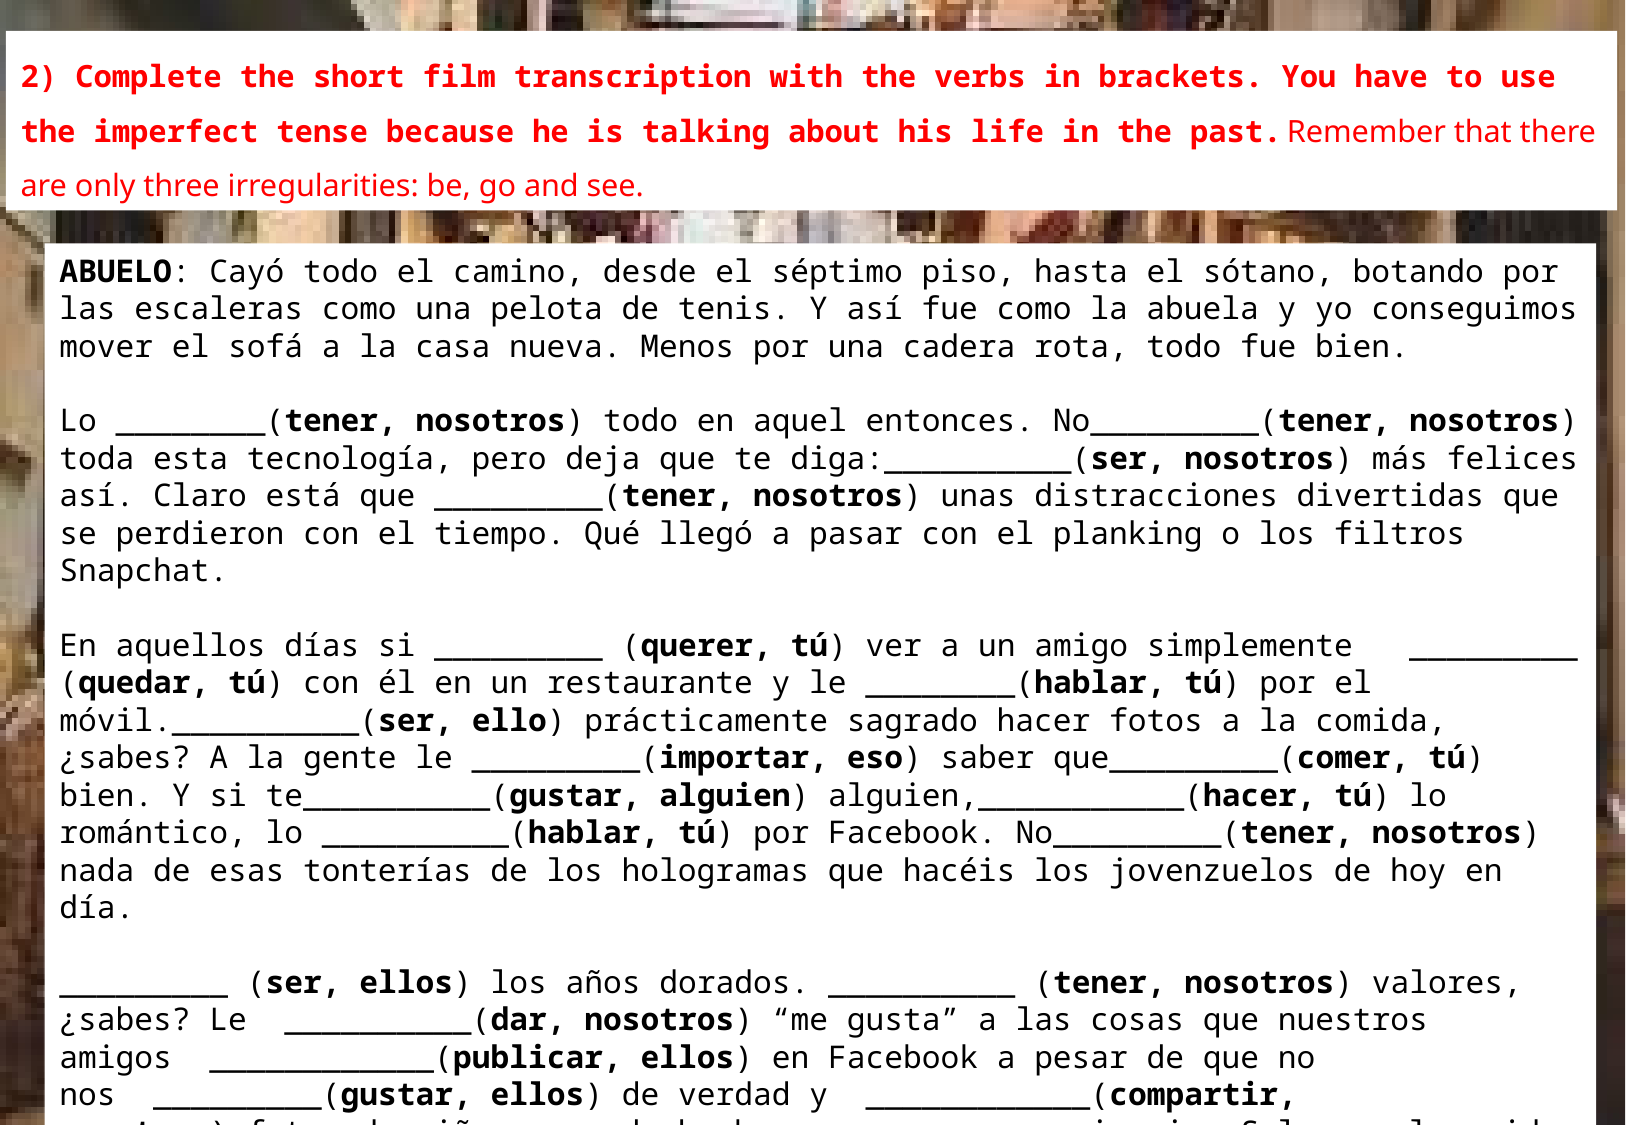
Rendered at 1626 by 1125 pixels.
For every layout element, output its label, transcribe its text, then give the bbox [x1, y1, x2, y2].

text_box ABUELO: Cayó todo el camino, desde el séptimo piso, hasta el sótano, botando por las escaleras como una pelota de tenis. Y así fue como la abuela y yo conseguimos mover el sofá a la casa nueva. Menos por una cadera rota, todo fue bien. Lo ________(tener, nosotros) todo en aquel entonces. No_________(tener, nosotros) toda esta tecnología, pero deja que te diga:__________(ser, nosotros) más felices así. Claro está que _________(tener, nosotros) unas distracciones divertidas que se perdieron con el tiempo. Qué llegó a pasar con el planking o los filtros Snapchat. En aquellos días si _________ (querer, tú) ver a un amigo simplemente _________ (quedar, tú) con él en un restaurante y le ________(hablar, tú) por el móvil.__________(ser, ello) prácticamente sagrado hacer fotos a la comida, ¿sabes? A la gente le _________(importar, eso) saber que_________(comer, tú) bien. Y si te__________(gustar, alguien) alguien,___________(hacer, tú) lo romántico, lo __________(hablar, tú) por Facebook. No_________(tener, nosotros) nada de esas tonterías de los hologramas que hacéis los jovenzuelos de hoy en día. _________ (ser, ellos) los años dorados. __________ (tener, nosotros) valores, ¿sabes? Le __________(dar, nosotros) “me gusta” a las cosas que nuestros amigos ____________(publicar, ellos) en Facebook a pesar de que no nos _________(gustar, ellos) de verdad y ____________(compartir, nosotros) fotos de niños pasando hambre para crear conciencia. Salvamos las vidas de esos pequeñajos, ¿sabes? [44, 243, 1597, 1125]
text_box 2) Complete the short film transcription with the verbs in brackets. You have to use the imperfect tense because he is talking about his life in the past. Remember that there are only three irregularities: be, go and see. [5, 30, 1618, 211]
picture [0, 0, 1626, 1125]
